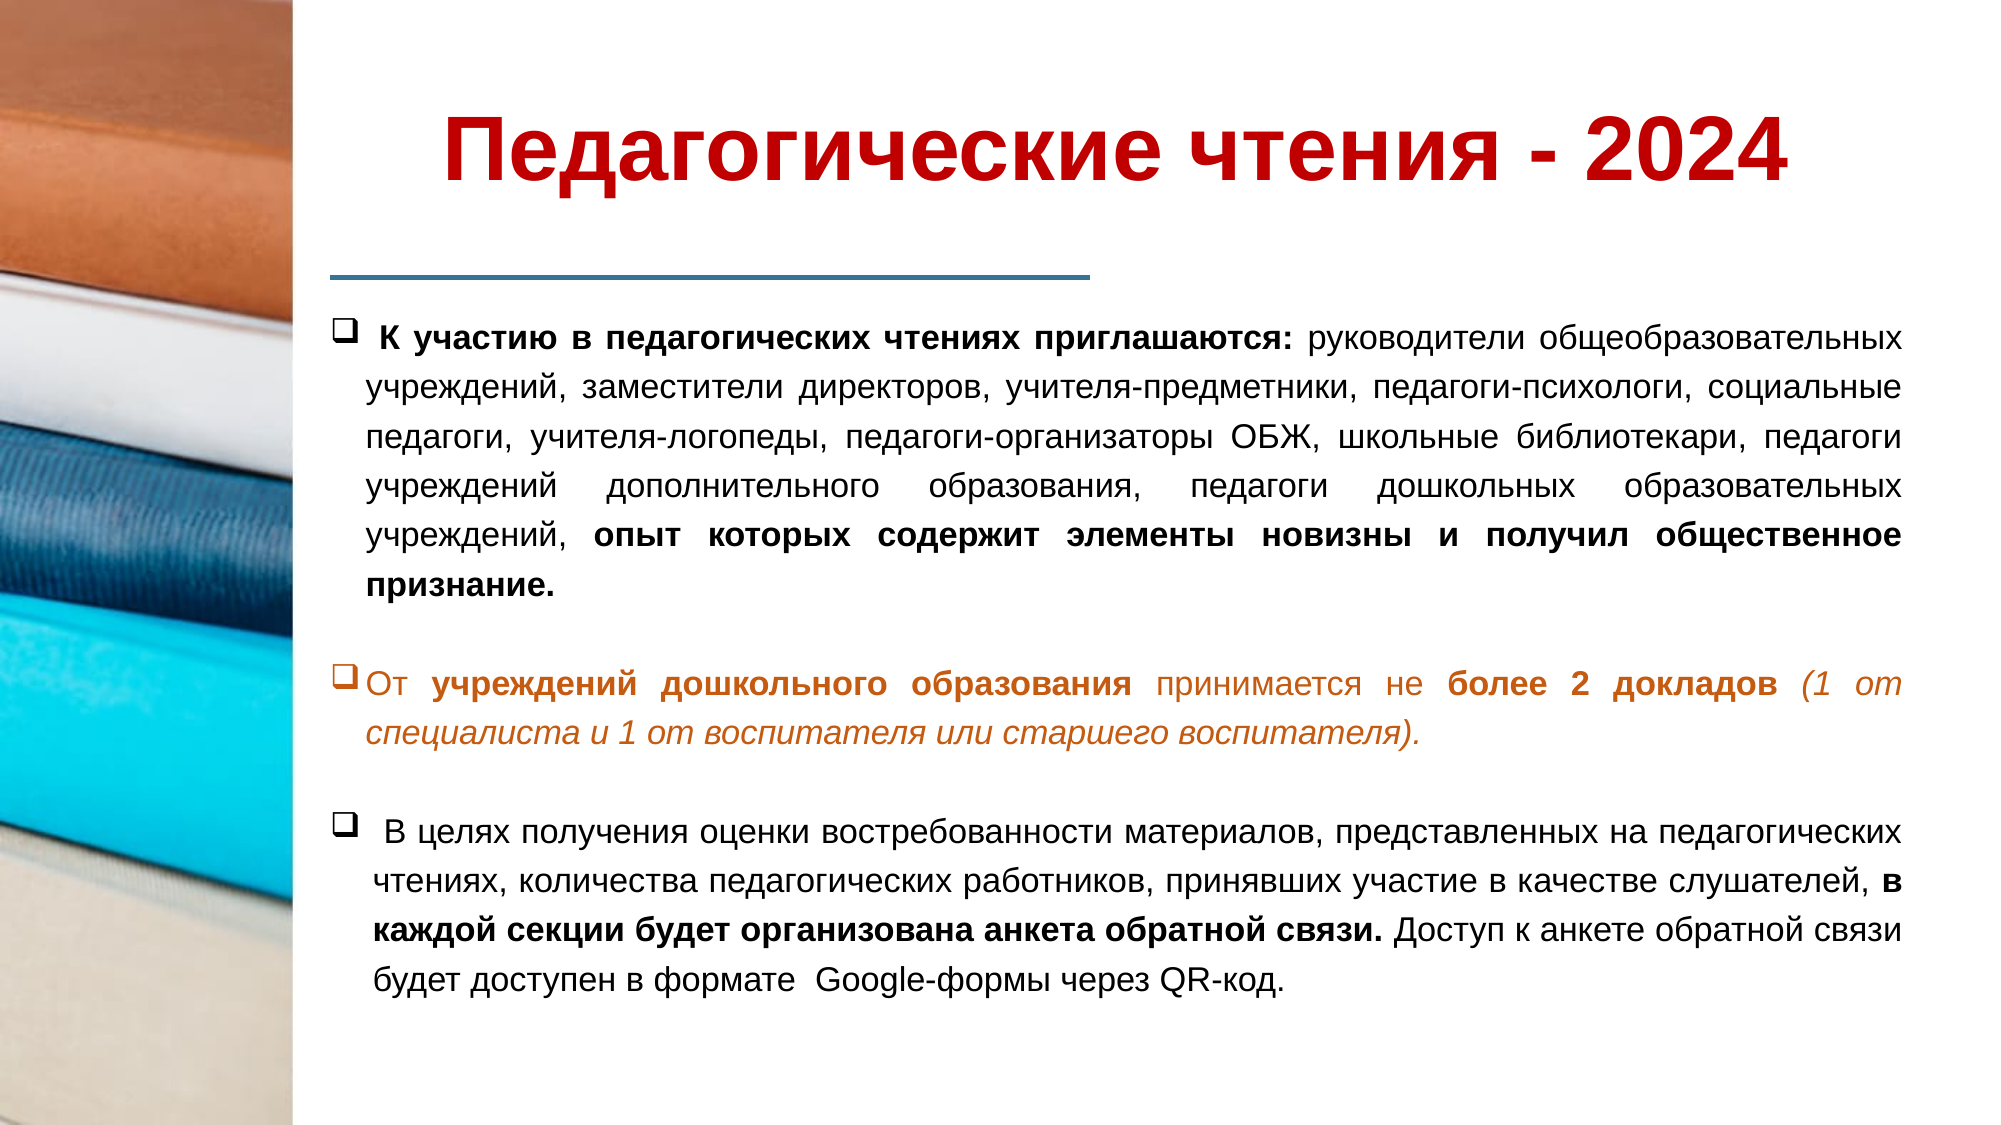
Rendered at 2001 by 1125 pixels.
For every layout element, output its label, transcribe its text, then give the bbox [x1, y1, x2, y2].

picture [0, 0, 2001, 1125]
list К участию в педагогических чтениях приглашаются: руководители общеобразовательных учреждений, заместители директоров, учителя-предметники, педагоги-психологи, социальные педагоги, учителя-логопеды, педагоги-организаторы ОБЖ, школьные библиотекари, педагоги учреждений дополнительного образования, педагоги дошкольных образовательных учреждений, опыт которых содержит элементы новизны и получил общественное признание. От учреждений дошкольного образования принимается не более 2 докладов (1 от специалиста и 1 от воспитателя или старшего воспитателя). В целях получения оценки востребованности материалов, представленных на педагогических чтениях, количества педагогических работников, принявших участие в качестве слушателей, в каждой секции будет организована анкета обратной связи. Доступ к анкете обратной связи будет доступен в формате Google-формы через QR-код. [315, 299, 1918, 1014]
title Педагогические чтения - 2024 [315, 59, 1918, 243]
